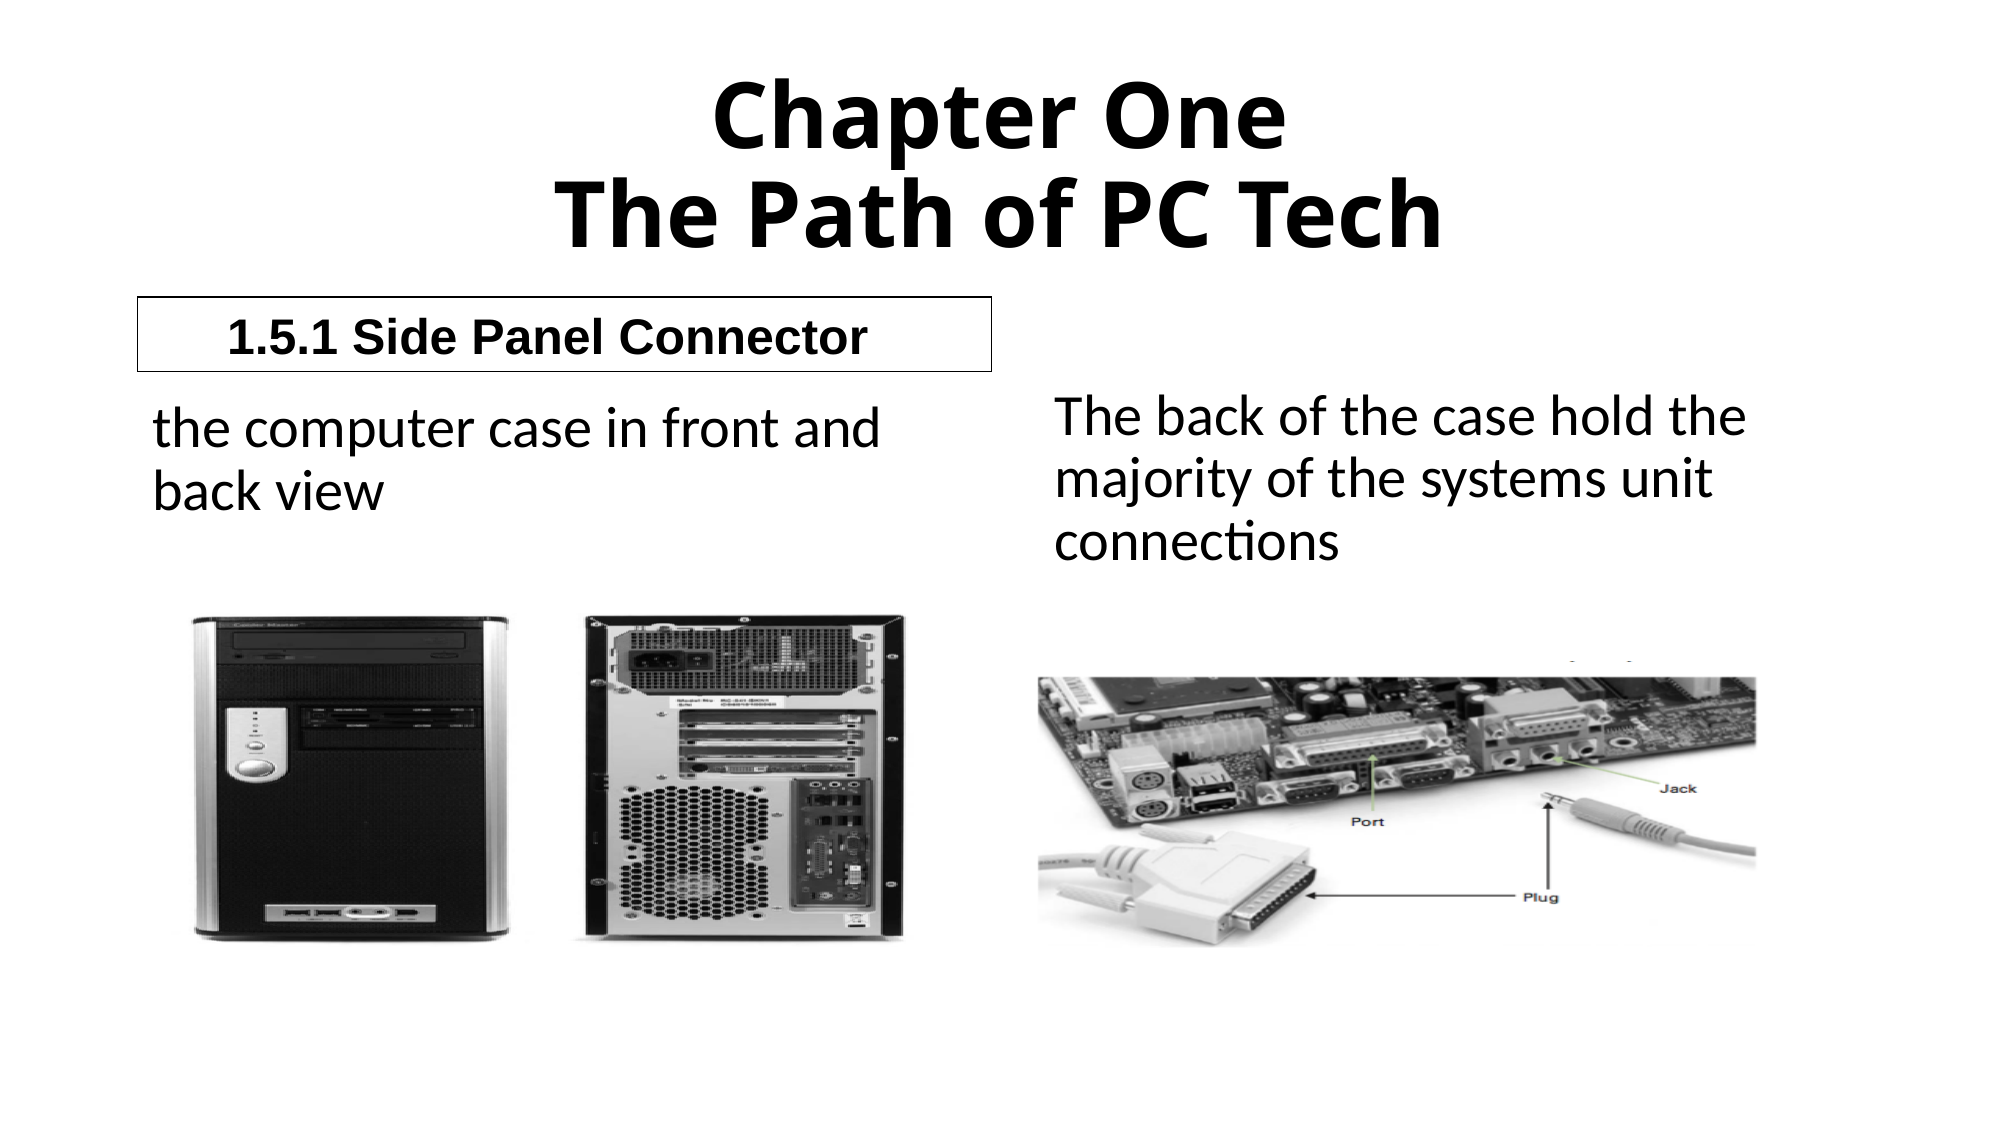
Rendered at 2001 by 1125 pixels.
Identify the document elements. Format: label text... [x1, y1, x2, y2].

text_box The back of the case hold the majority of the systems unit connections [1039, 377, 1863, 582]
list the computer case in front and back view [137, 389, 992, 582]
text_box [887, 393, 1588, 587]
text_box 1.5.1 Side Panel Connector [137, 296, 992, 372]
picture [1018, 661, 1797, 959]
title Chapter One The Path of PC Tech [137, 59, 1863, 278]
picture [137, 607, 946, 950]
